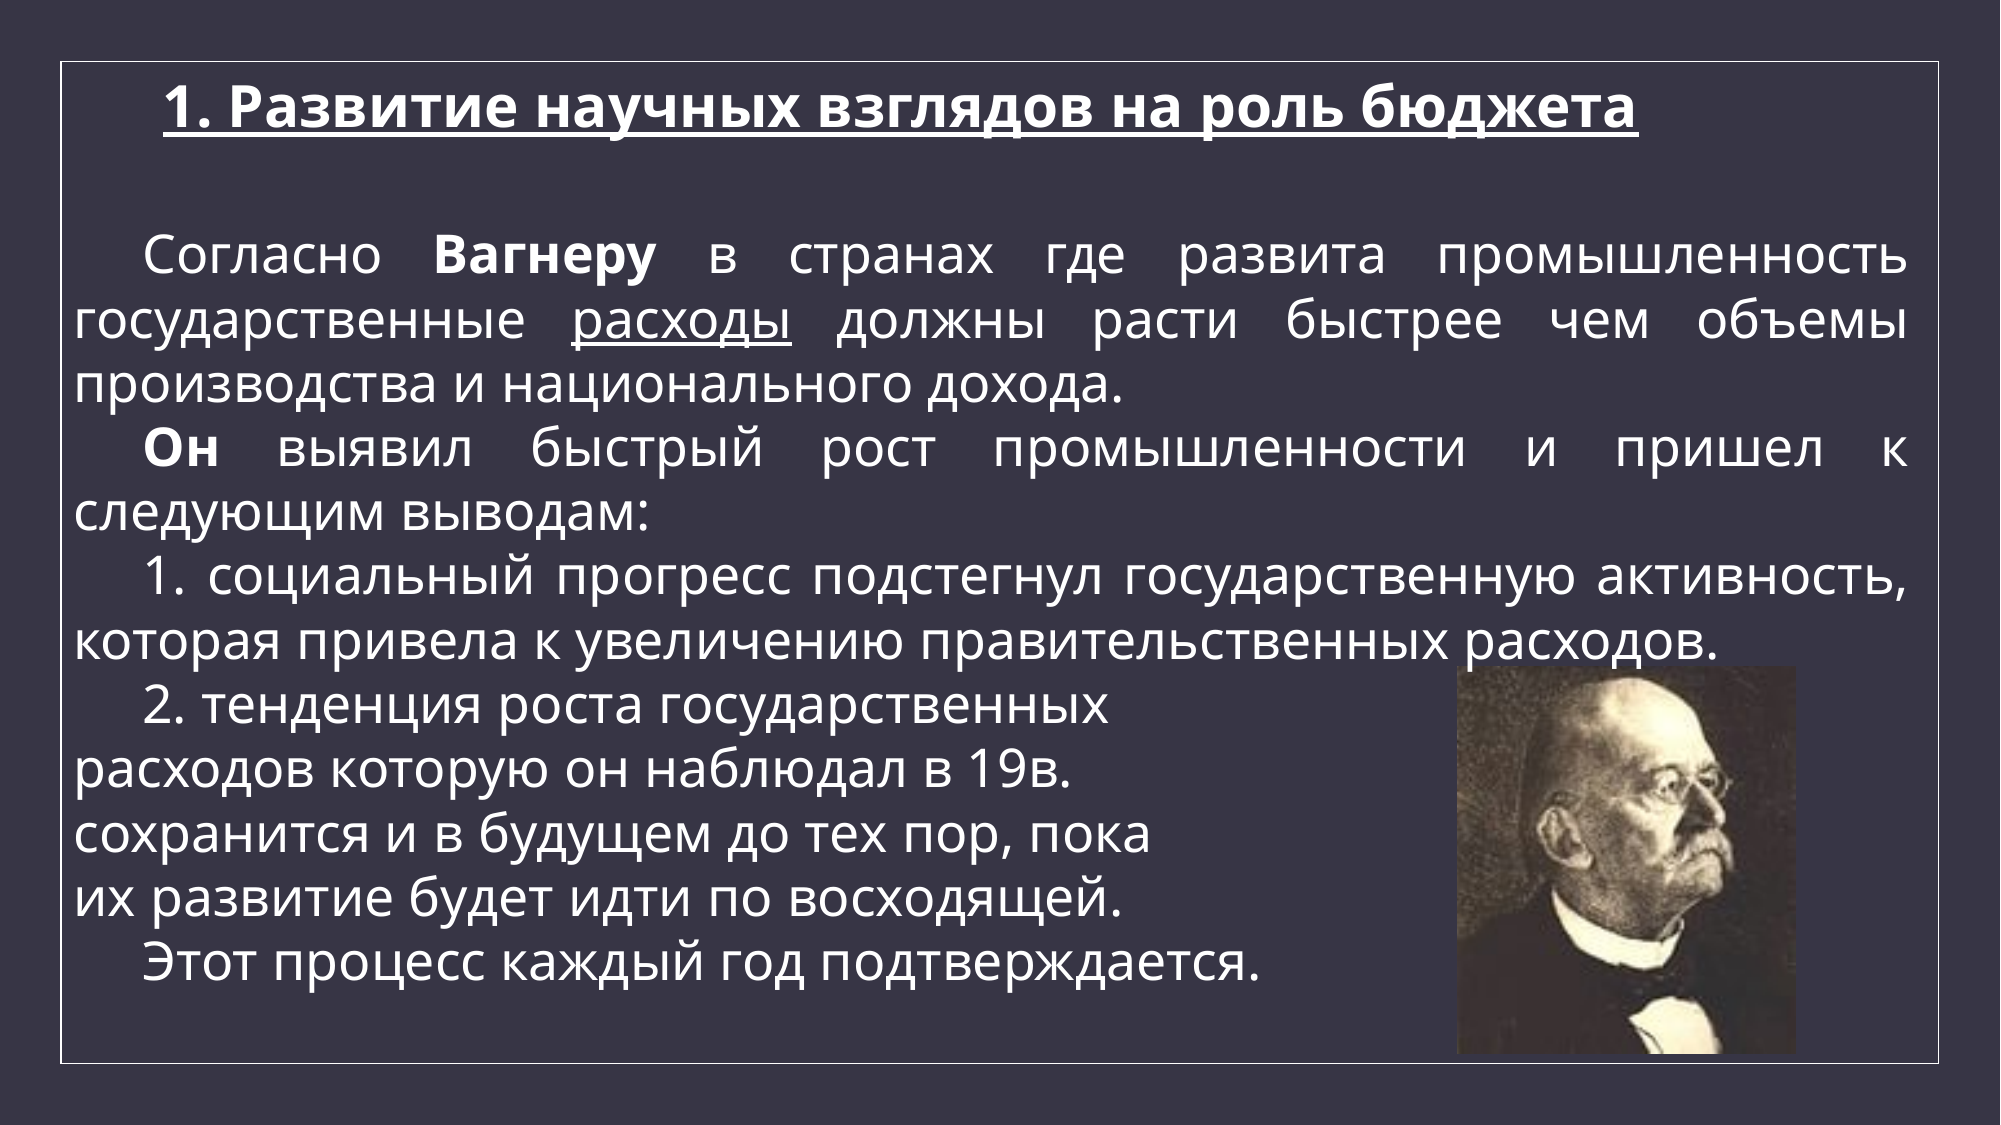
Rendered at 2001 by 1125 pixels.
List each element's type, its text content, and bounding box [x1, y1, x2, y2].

picture [1457, 666, 1796, 1054]
list Согласно Вагнеру в странах где развита промышленность государственные расходы должны расти быстрее чем объемы производства и национального дохода. Он выявил быстрый рост промышленности и пришел к следующим выводам: 1. социальный прогресс подстегнул государственную активность, которая привела к увеличению правительственных расходов. 2. тенденция роста государственных расходов которую он наблюдал в 19в. сохранится и в будущем до тех пор, пока их развитие будет идти по восходящей. Этот процесс каждый год подтверждается. [58, 212, 1925, 1054]
text_box 1. Развитие научных взглядов на роль бюджета [148, 61, 1654, 147]
